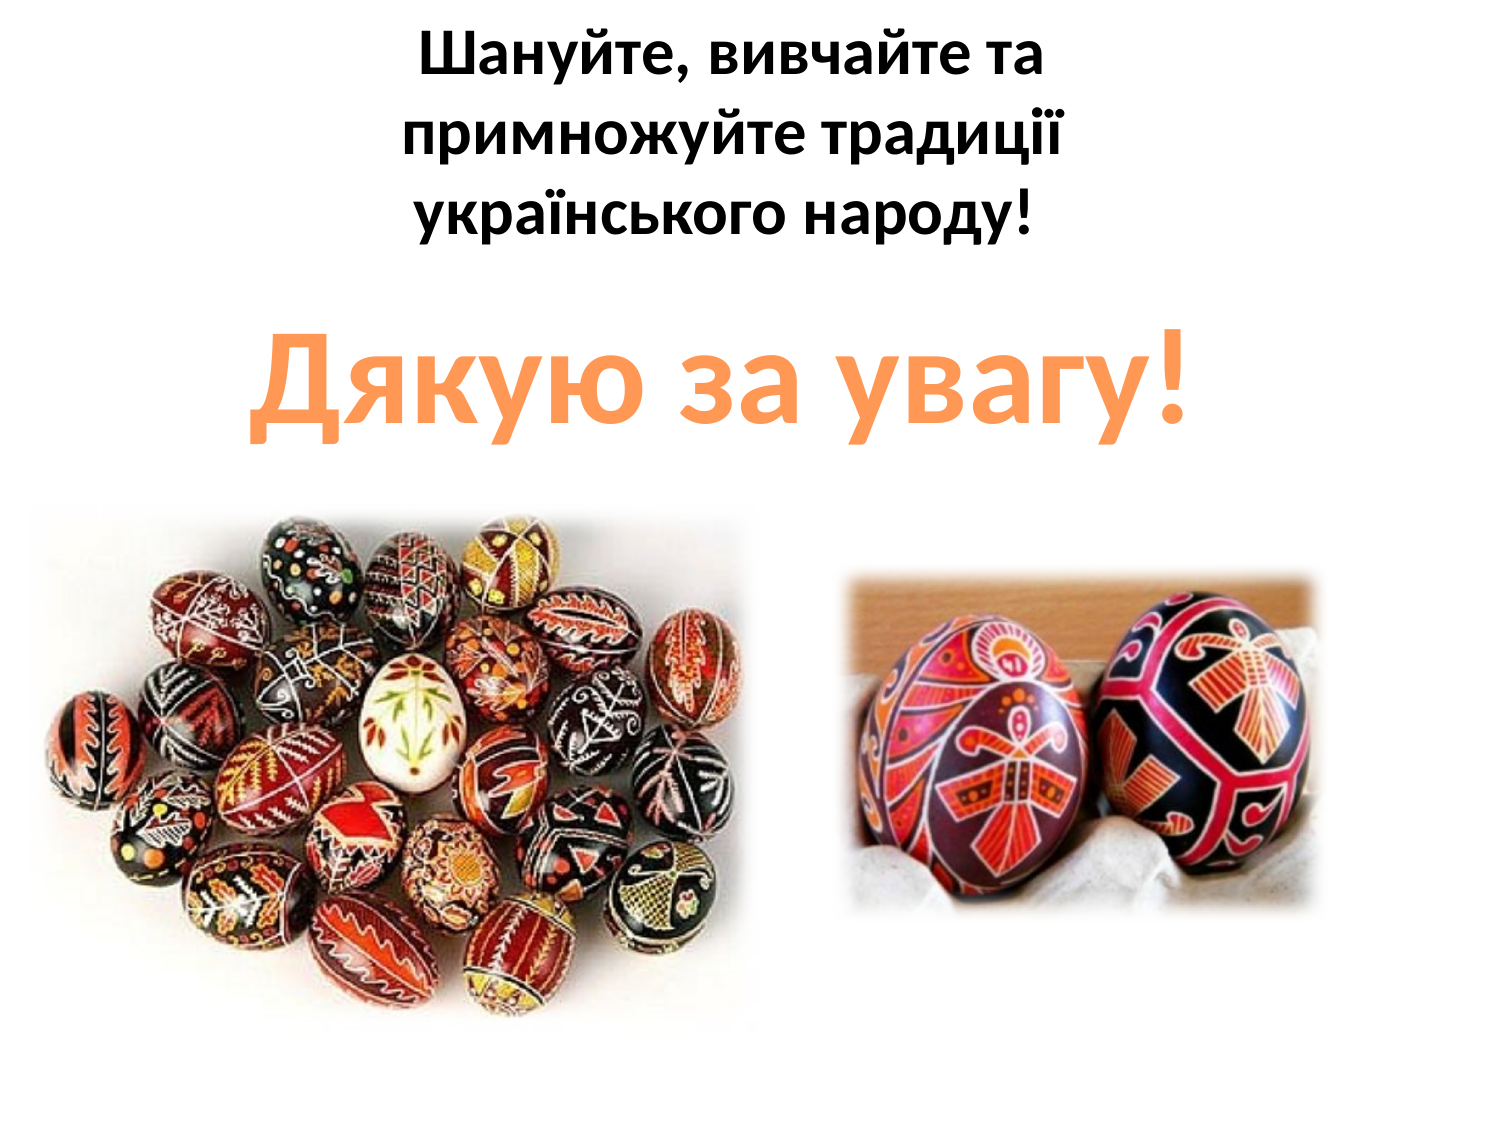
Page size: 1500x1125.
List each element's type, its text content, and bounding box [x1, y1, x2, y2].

subtitle Шануйте, вивчайте та примножуйте традиції українського народу! [218, 0, 1247, 288]
text_box Дякую за увагу! [234, 278, 1211, 459]
picture [832, 562, 1330, 922]
picture [29, 503, 759, 1033]
